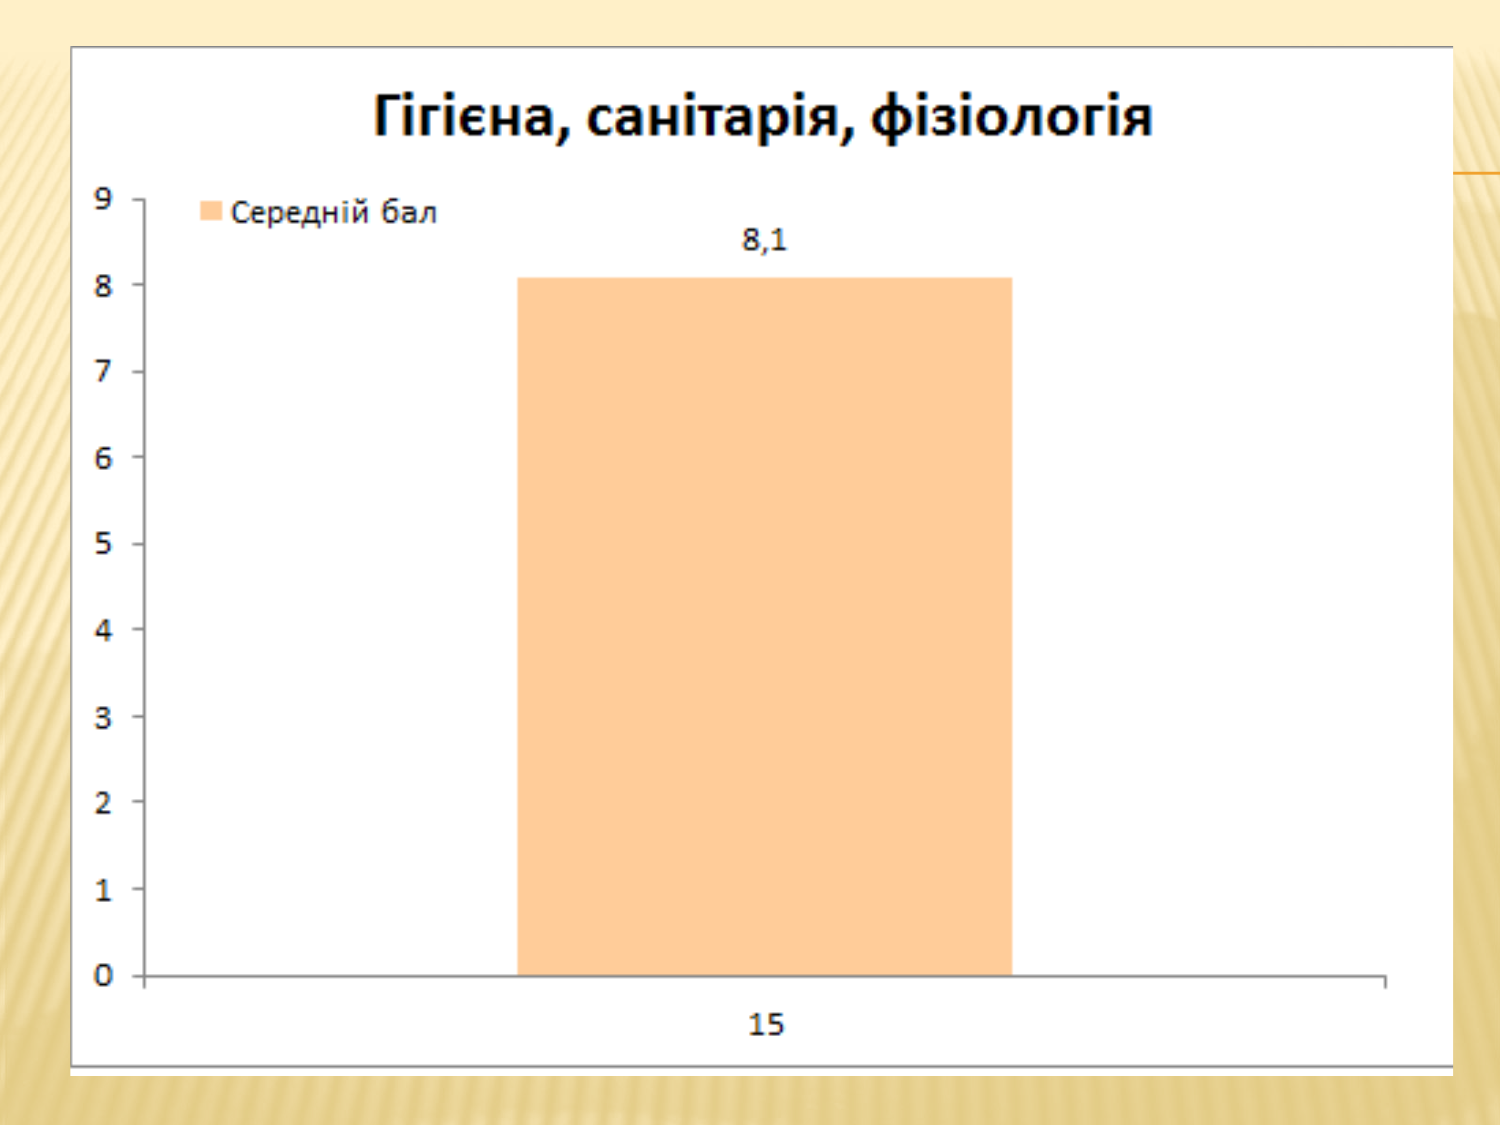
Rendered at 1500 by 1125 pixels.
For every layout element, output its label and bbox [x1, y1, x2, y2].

picture [69, 46, 1454, 1076]
